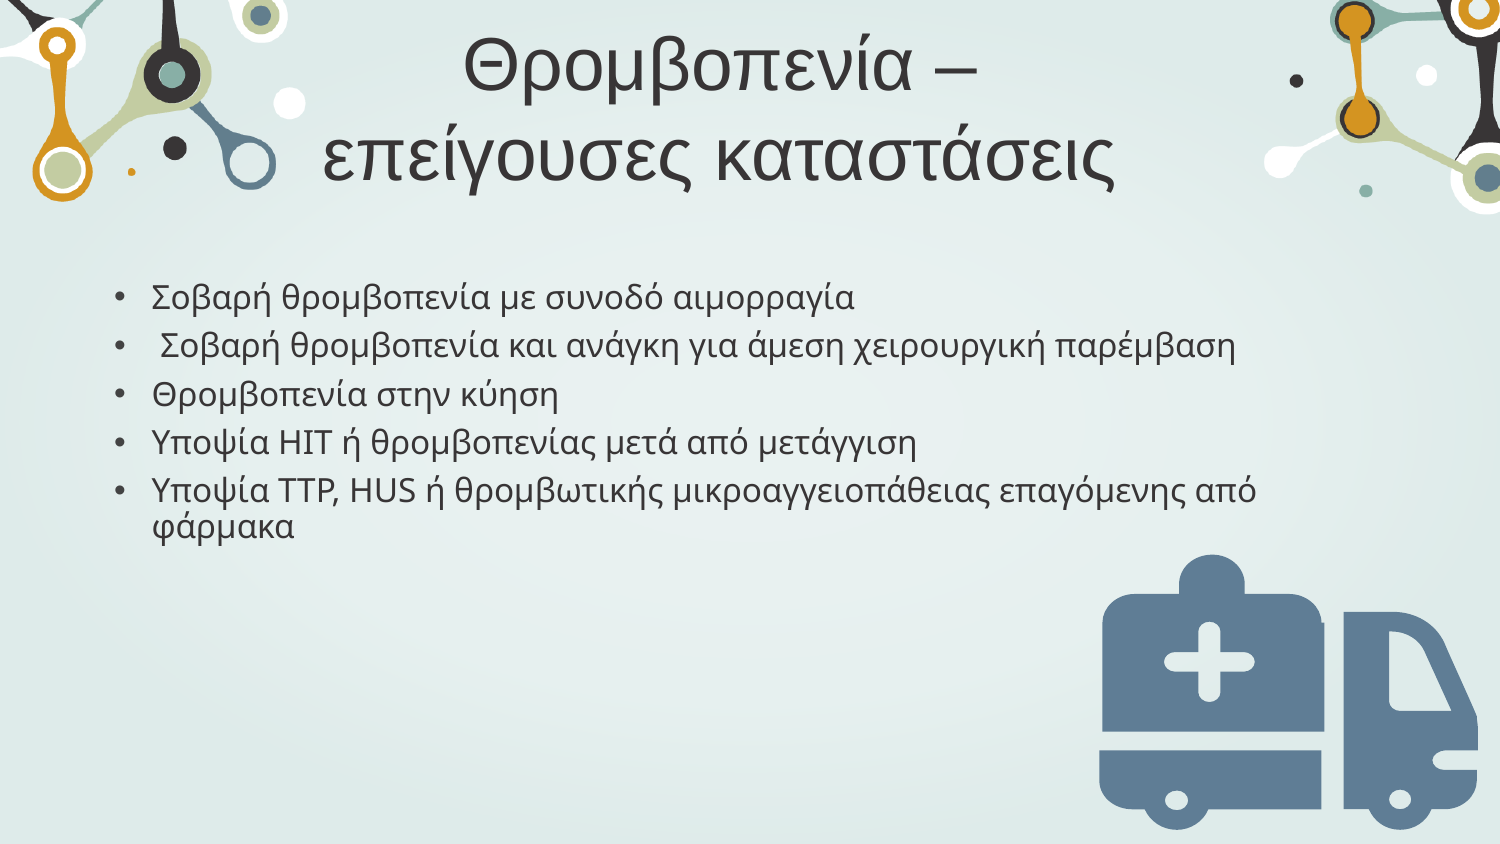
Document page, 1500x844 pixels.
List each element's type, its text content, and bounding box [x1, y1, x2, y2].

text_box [1098, 554, 1479, 831]
subtitle Σοβαρή θρομβοπενία με συνοδό αιμορραγία Σοβαρή θρομβοπενία και ανάγκη για άμεση χειρουργική παρέμβαση Θρομβοπενία στην κύηση Υποψία HIT ή θρομβοπενίας μετά από μετάγγιση Υποψία TTP, HUS ή θρομβωτικής μικροαγγειοπάθειας επαγόμενης από φάρμακα [89, 280, 1411, 589]
title Θρομβοπενία – επείγουσες καταστάσεις [223, 0, 1237, 266]
picture [0, 0, 1500, 844]
